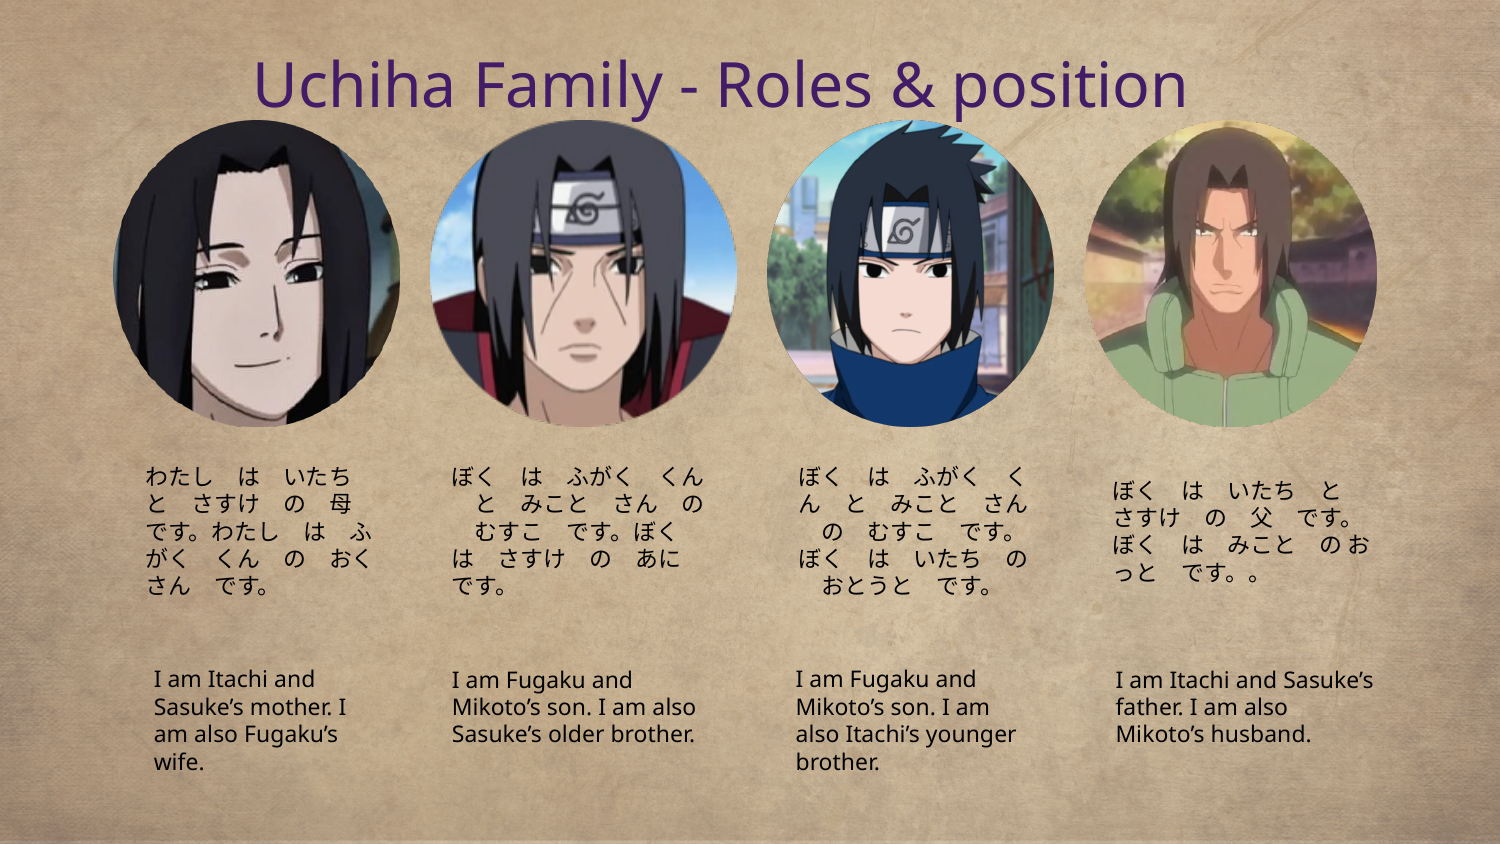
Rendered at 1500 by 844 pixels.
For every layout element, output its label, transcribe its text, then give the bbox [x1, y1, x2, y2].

text_box I am Fugaku and Mikoto’s son. I am also Itachi’s younger brother. [780, 650, 1050, 790]
text_box ぼく は ふがく くん と みこと さん の むすこ です。ぼく は さすけ の あに です。 [436, 447, 730, 615]
text_box I am Itachi and Sasuke’s father. I am also Mikoto’s husband. [1100, 650, 1394, 763]
text_box わたし は いたち と さすけ の 母 です。わたし は ふがく くん の おくさん です。 [130, 447, 400, 615]
text_box ぼく は ふがく くん と みこと さん の むすこ です。ぼく は いたち の おとうと です。 [783, 447, 1053, 615]
picture [0, 0, 1500, 844]
text_box I am Fugaku and Mikoto’s son. I am also Sasuke’s older brother. [436, 650, 730, 763]
text_box I am Itachi and Sasuke’s mother. I am also Fugaku’s wife. [138, 650, 387, 790]
text_box ぼく は いたち と さすけ の 父 です。ぼく は みこと の おっと です。。 [1097, 461, 1391, 601]
text_box Uchiha Family - Roles & position [138, 30, 1305, 136]
